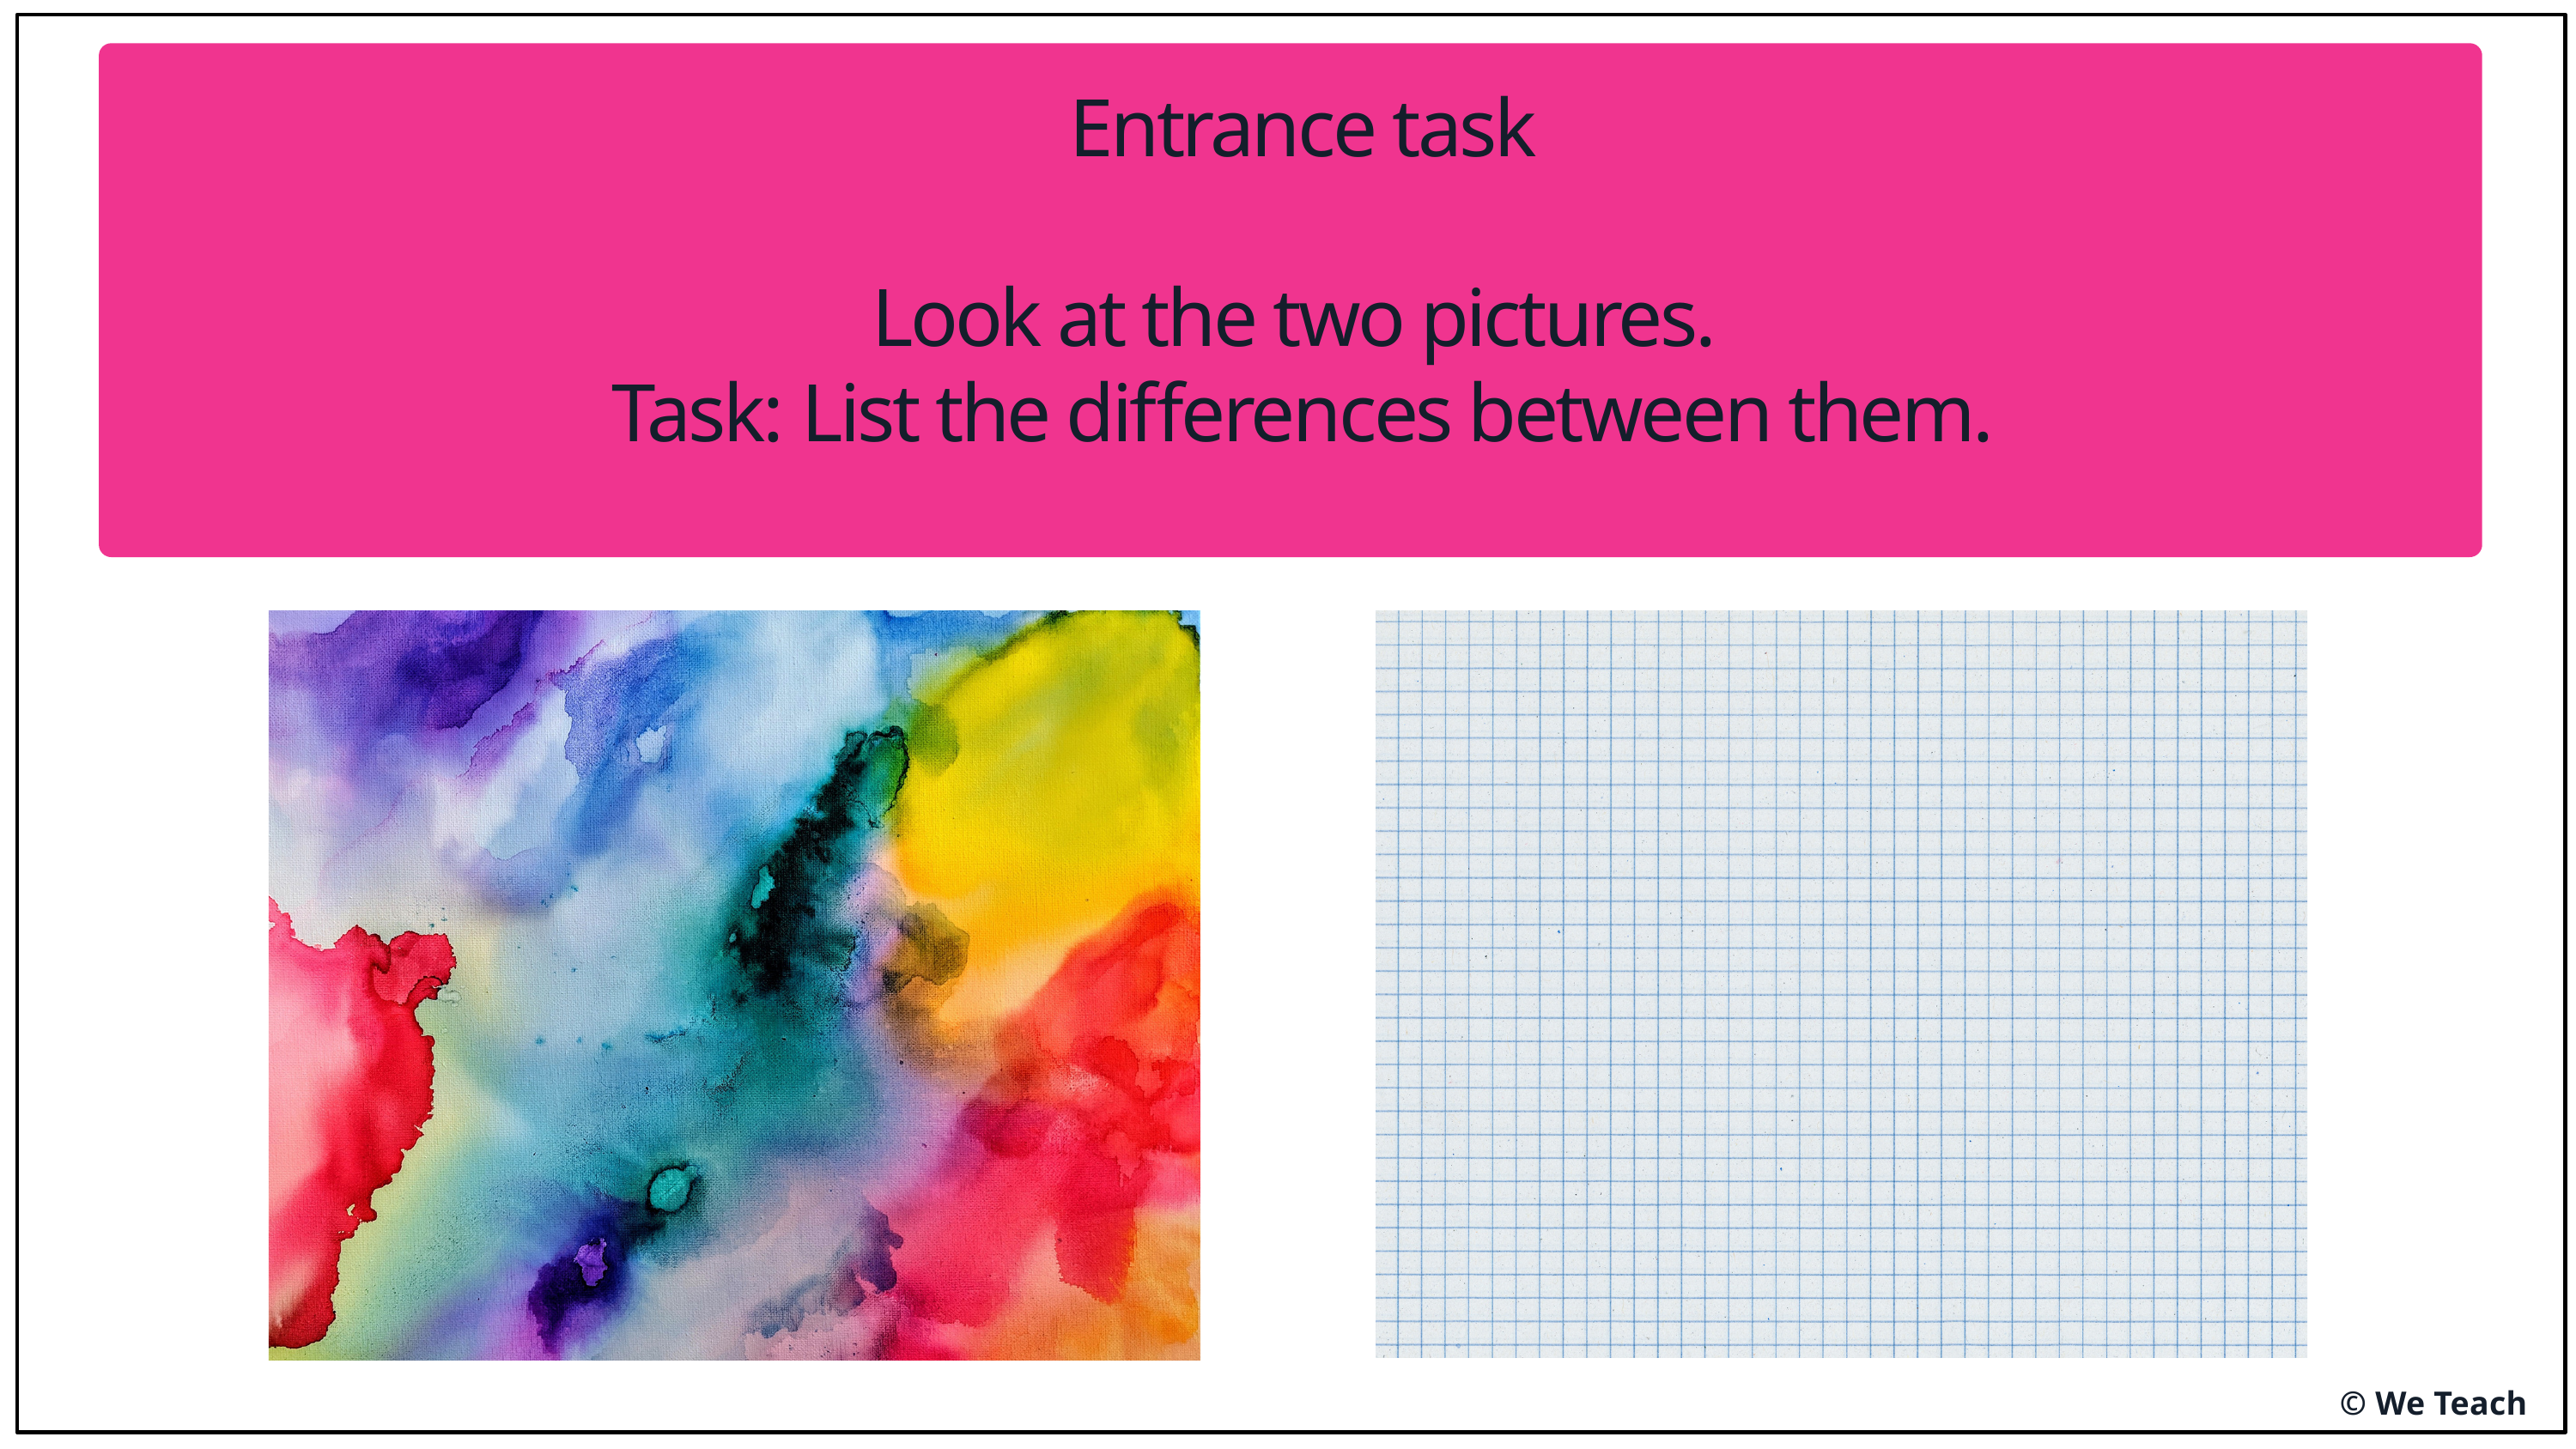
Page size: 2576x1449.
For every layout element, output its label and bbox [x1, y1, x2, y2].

text_box [98, 43, 2482, 558]
text_box [15, 13, 2567, 1434]
